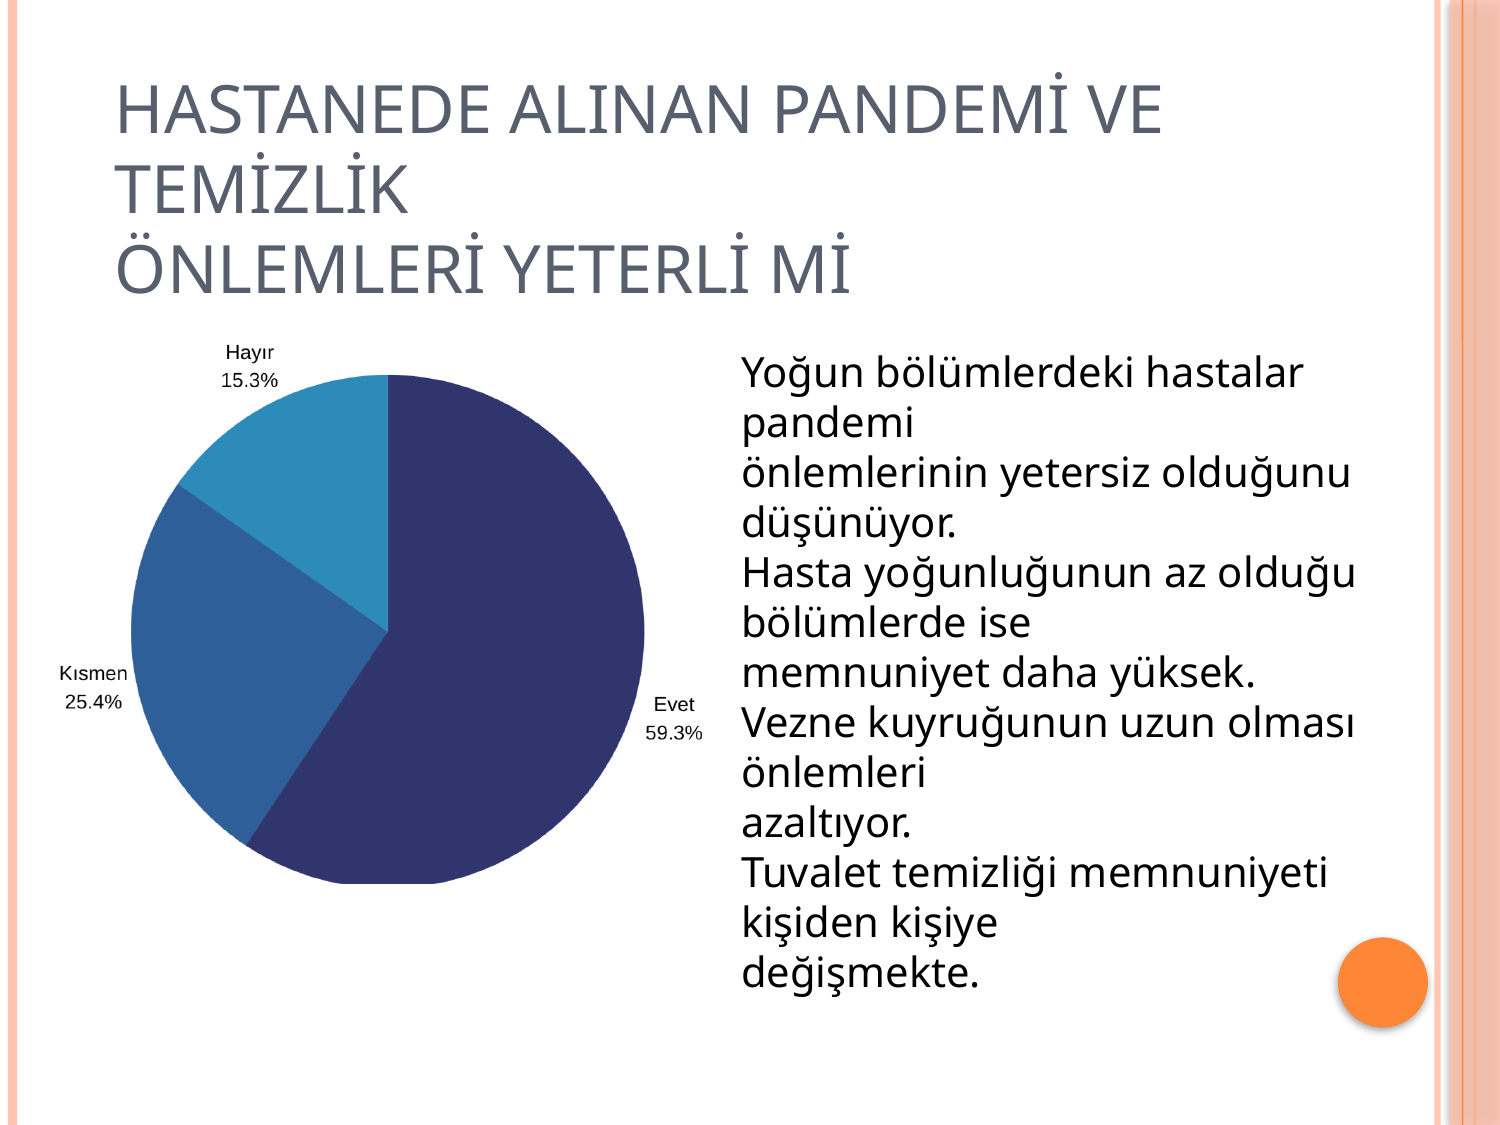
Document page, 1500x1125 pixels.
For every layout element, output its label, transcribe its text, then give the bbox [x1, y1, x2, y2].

title HASTANEDE ALINAN PANDEMİ VE TEMİZLİK ÖNLEMLERİ YETERLİ Mİ [100, 54, 1317, 315]
text_box Yoğun bölümlerdeki hastalar pandemi önlemlerinin yetersiz olduğunu düşünüyor. Hasta yoğunluğunun az olduğu bölümlerde ise memnuniyet daha yüksek. Vezne kuyruğunun uzun olması önlemleri azaltıyor. Tuvalet temizliği memnuniyeti kişiden kişiye değişmekte. [726, 338, 1471, 1004]
picture [52, 325, 716, 885]
